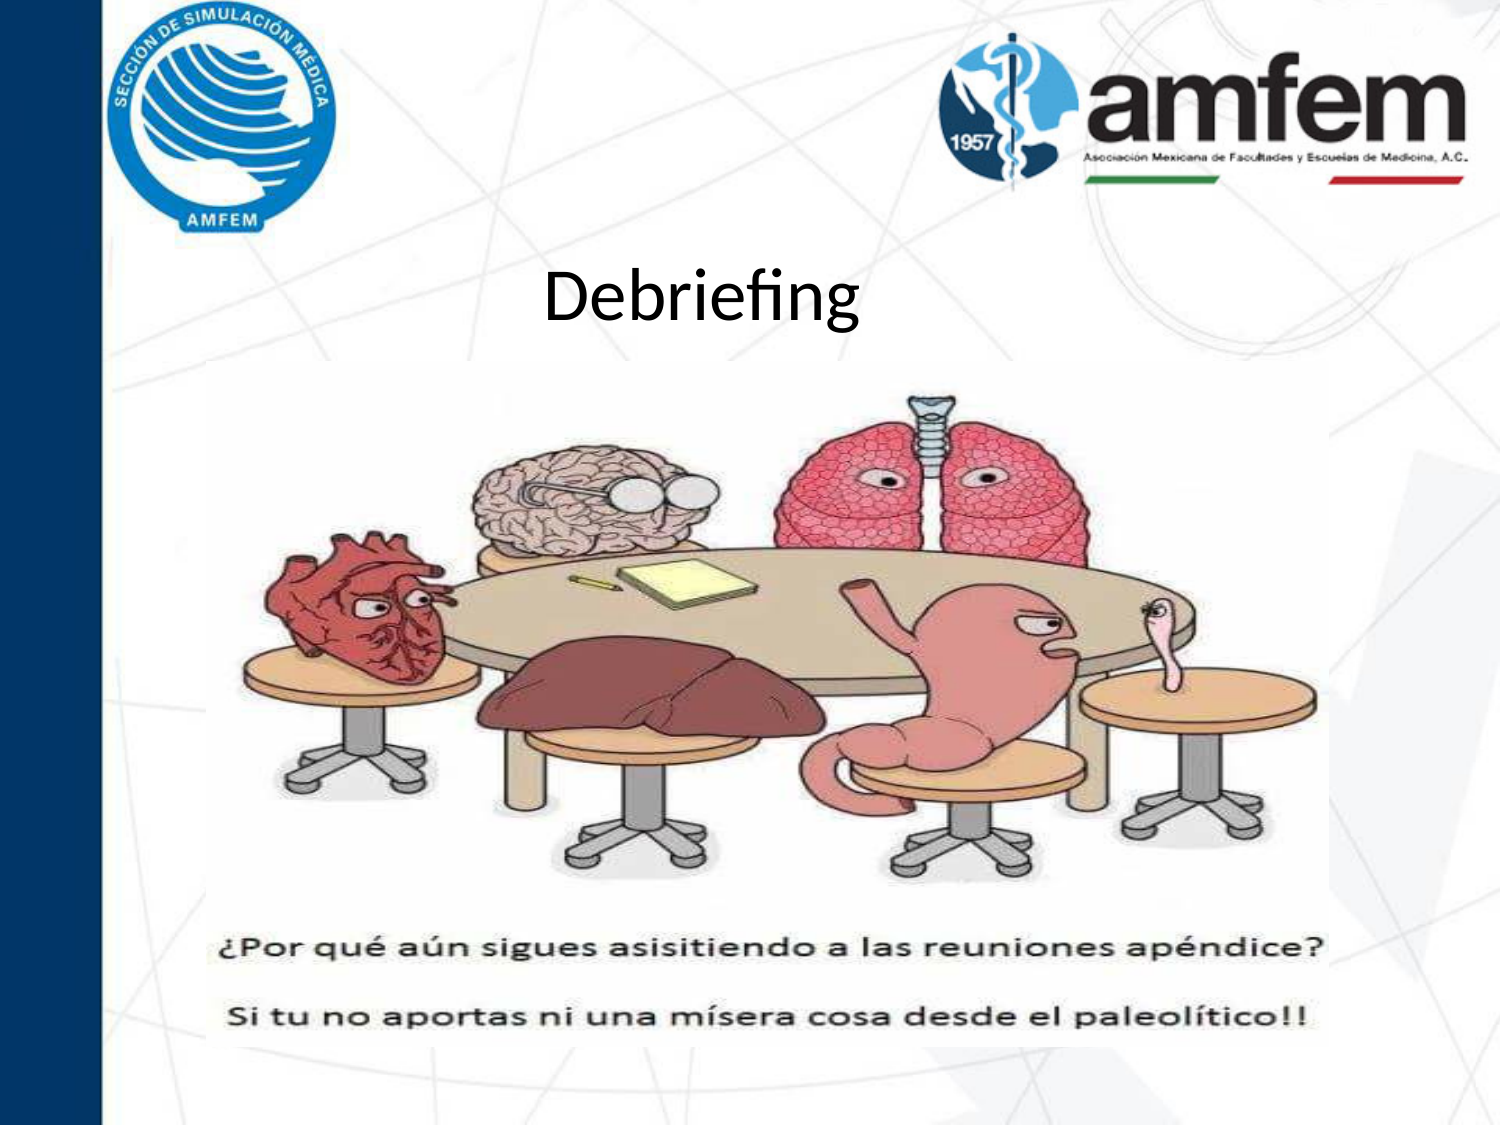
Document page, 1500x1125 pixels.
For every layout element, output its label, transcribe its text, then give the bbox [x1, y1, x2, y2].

picture [0, 0, 1500, 1125]
title Debriefing [383, 196, 1022, 360]
